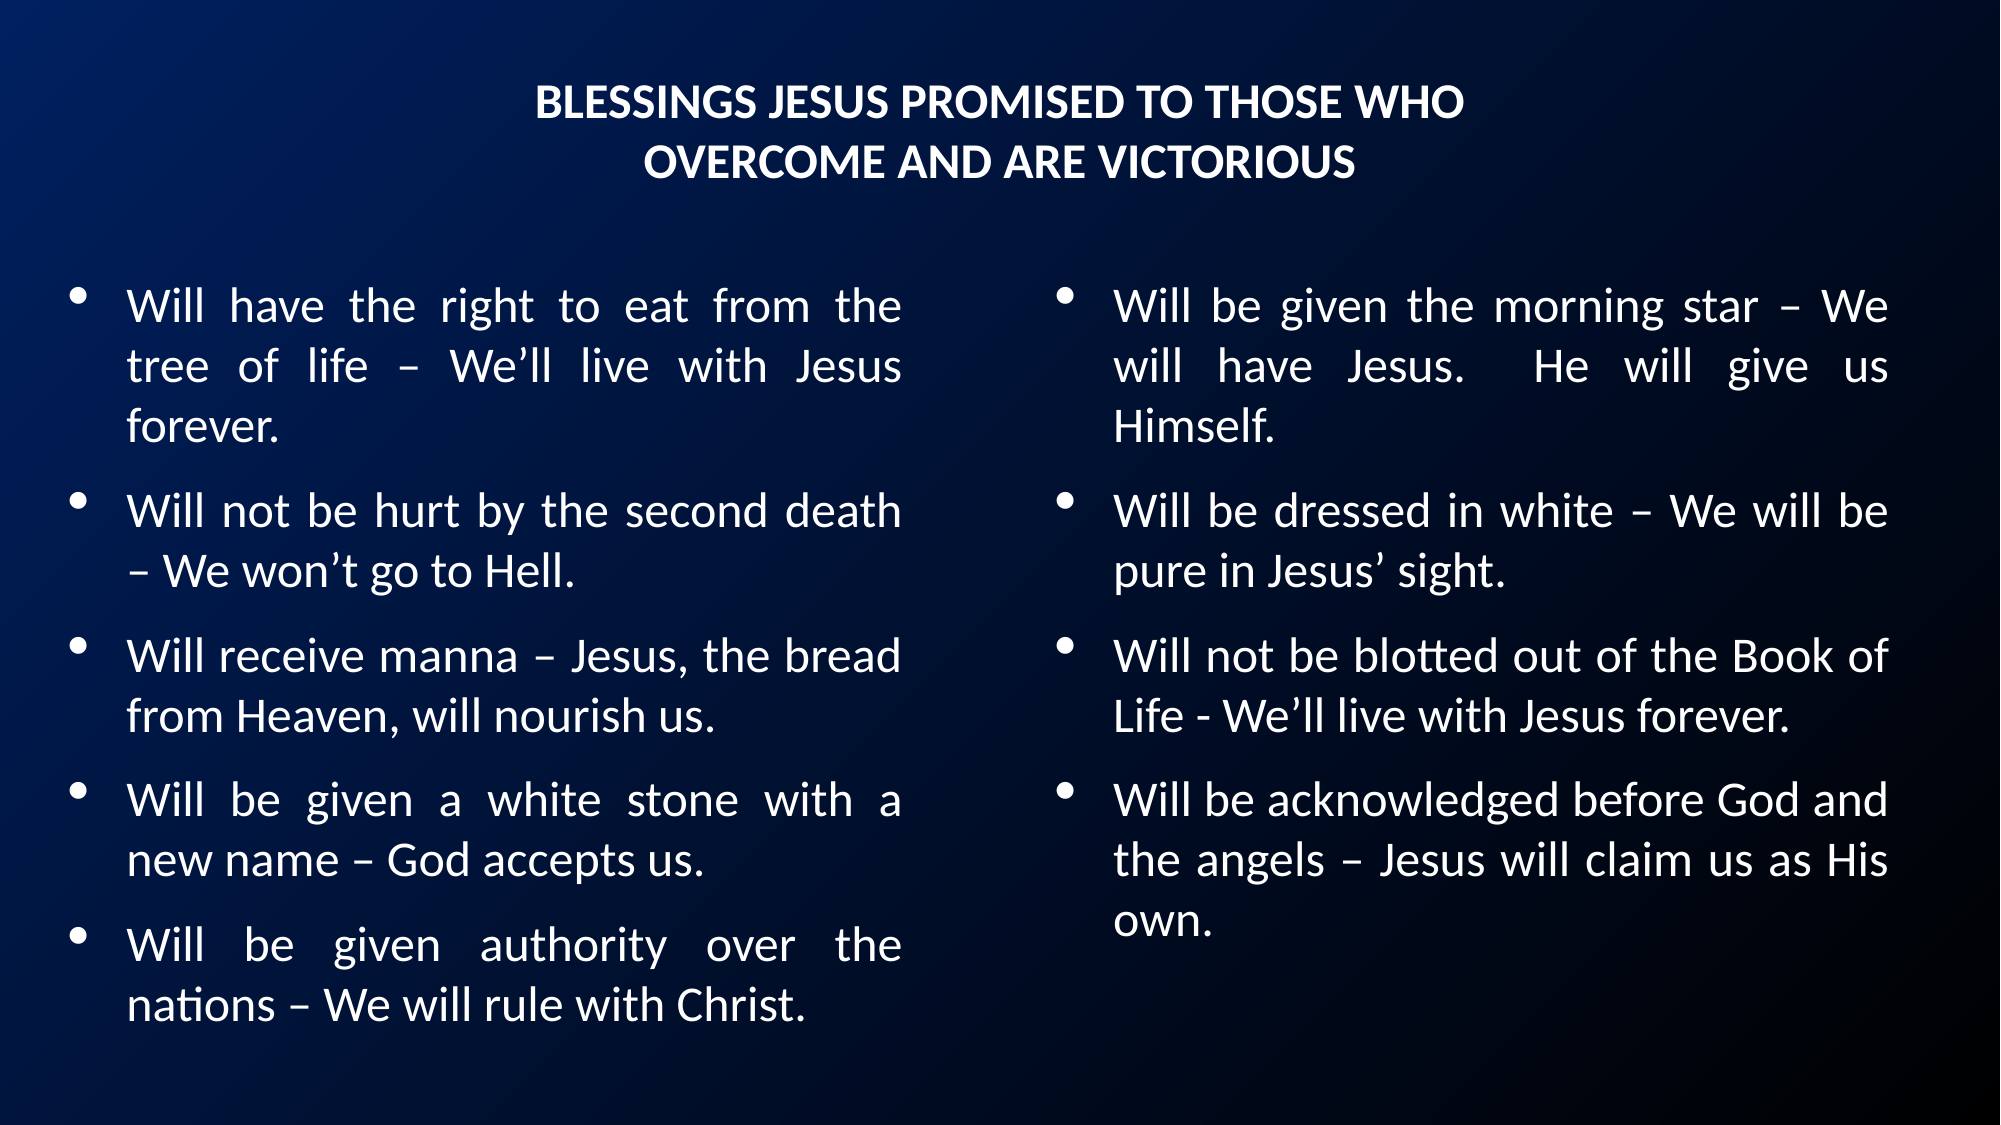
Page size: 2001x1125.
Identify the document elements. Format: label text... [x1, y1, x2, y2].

text_box Will have the right to eat from the tree of life – We’ll live with Jesus forever. Will not be hurt by the second death – We won’t go to Hell. Will receive manna – Jesus, the bread from Heaven, will nourish us. Will be given a white stone with a new name – God accepts us. Will be given authority over the nations – We will rule with Christ. [55, 264, 918, 1040]
text_box BLESSINGS JESUS PROMISED TO THOSE WHO OVERCOME AND ARE VICTORIOUS [500, 61, 1500, 197]
text_box Will be given the morning star – We will have Jesus. He will give us Himself. Will be dressed in white – We will be pure in Jesus’ sight. Will not be blotted out of the Book of Life - We’ll live with Jesus forever. Will be acknowledged before God and the angels – Jesus will claim us as His own. [1042, 264, 1905, 1040]
